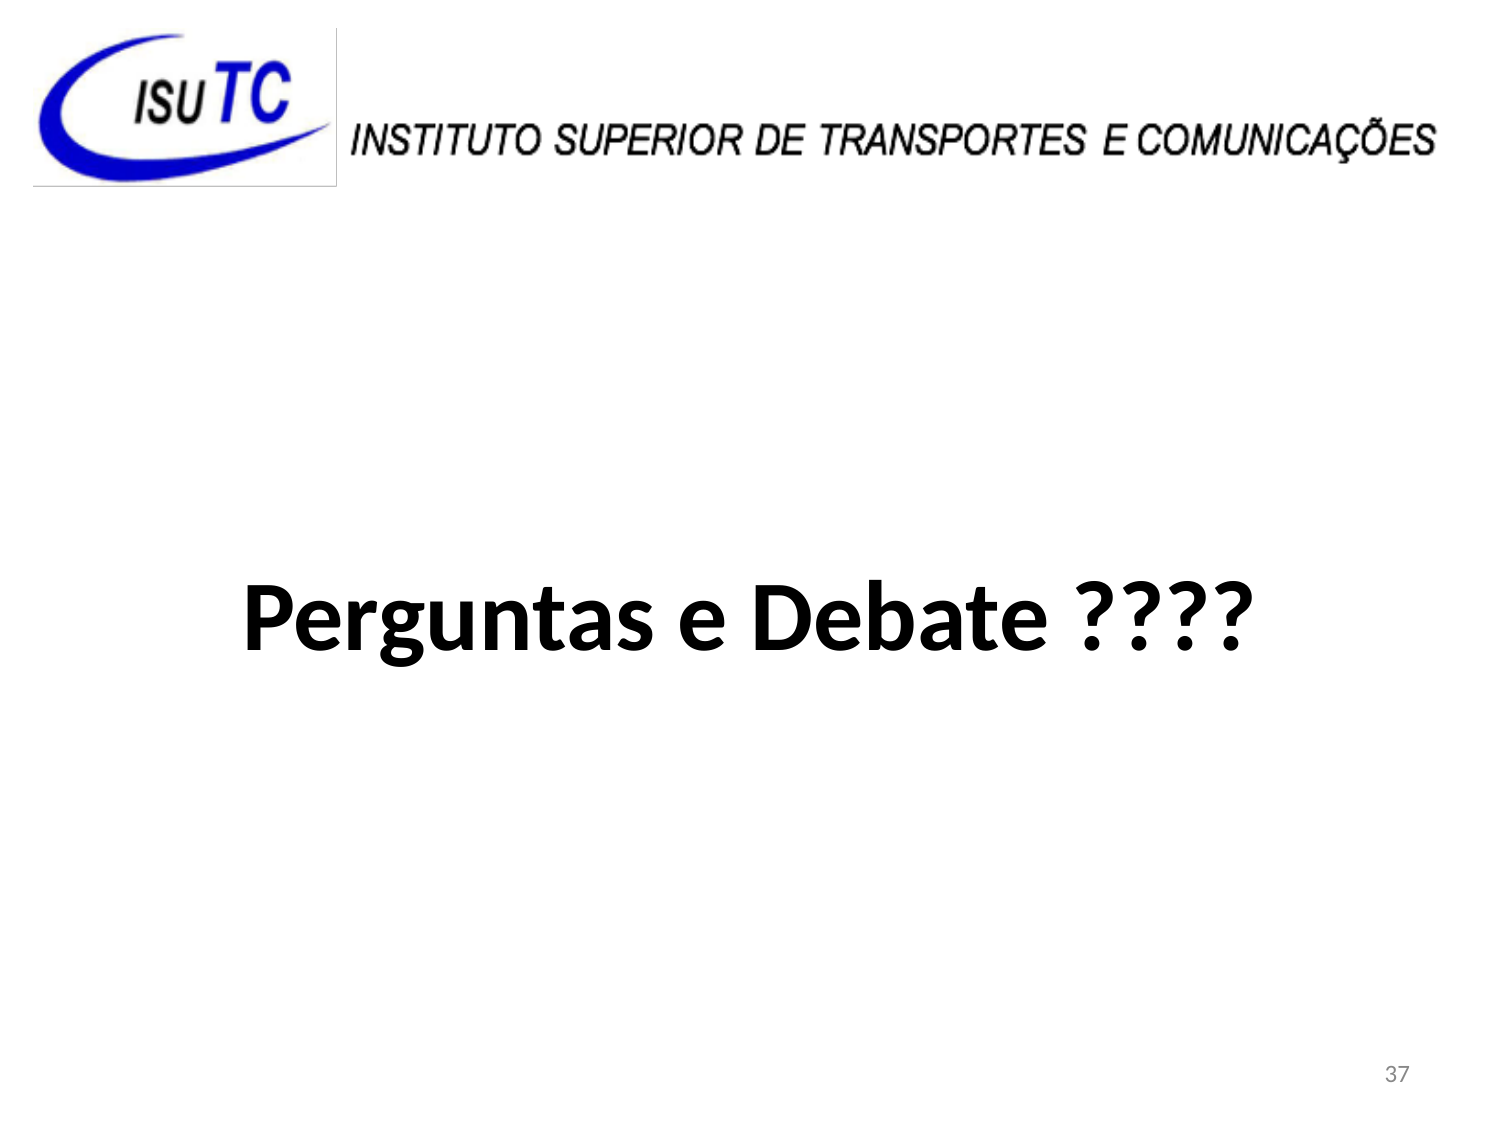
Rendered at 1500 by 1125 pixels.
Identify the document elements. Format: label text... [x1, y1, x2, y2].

slide_number 37 [1074, 1042, 1425, 1103]
picture [32, 27, 1463, 189]
list Perguntas e Debate ???? [37, 262, 1463, 925]
